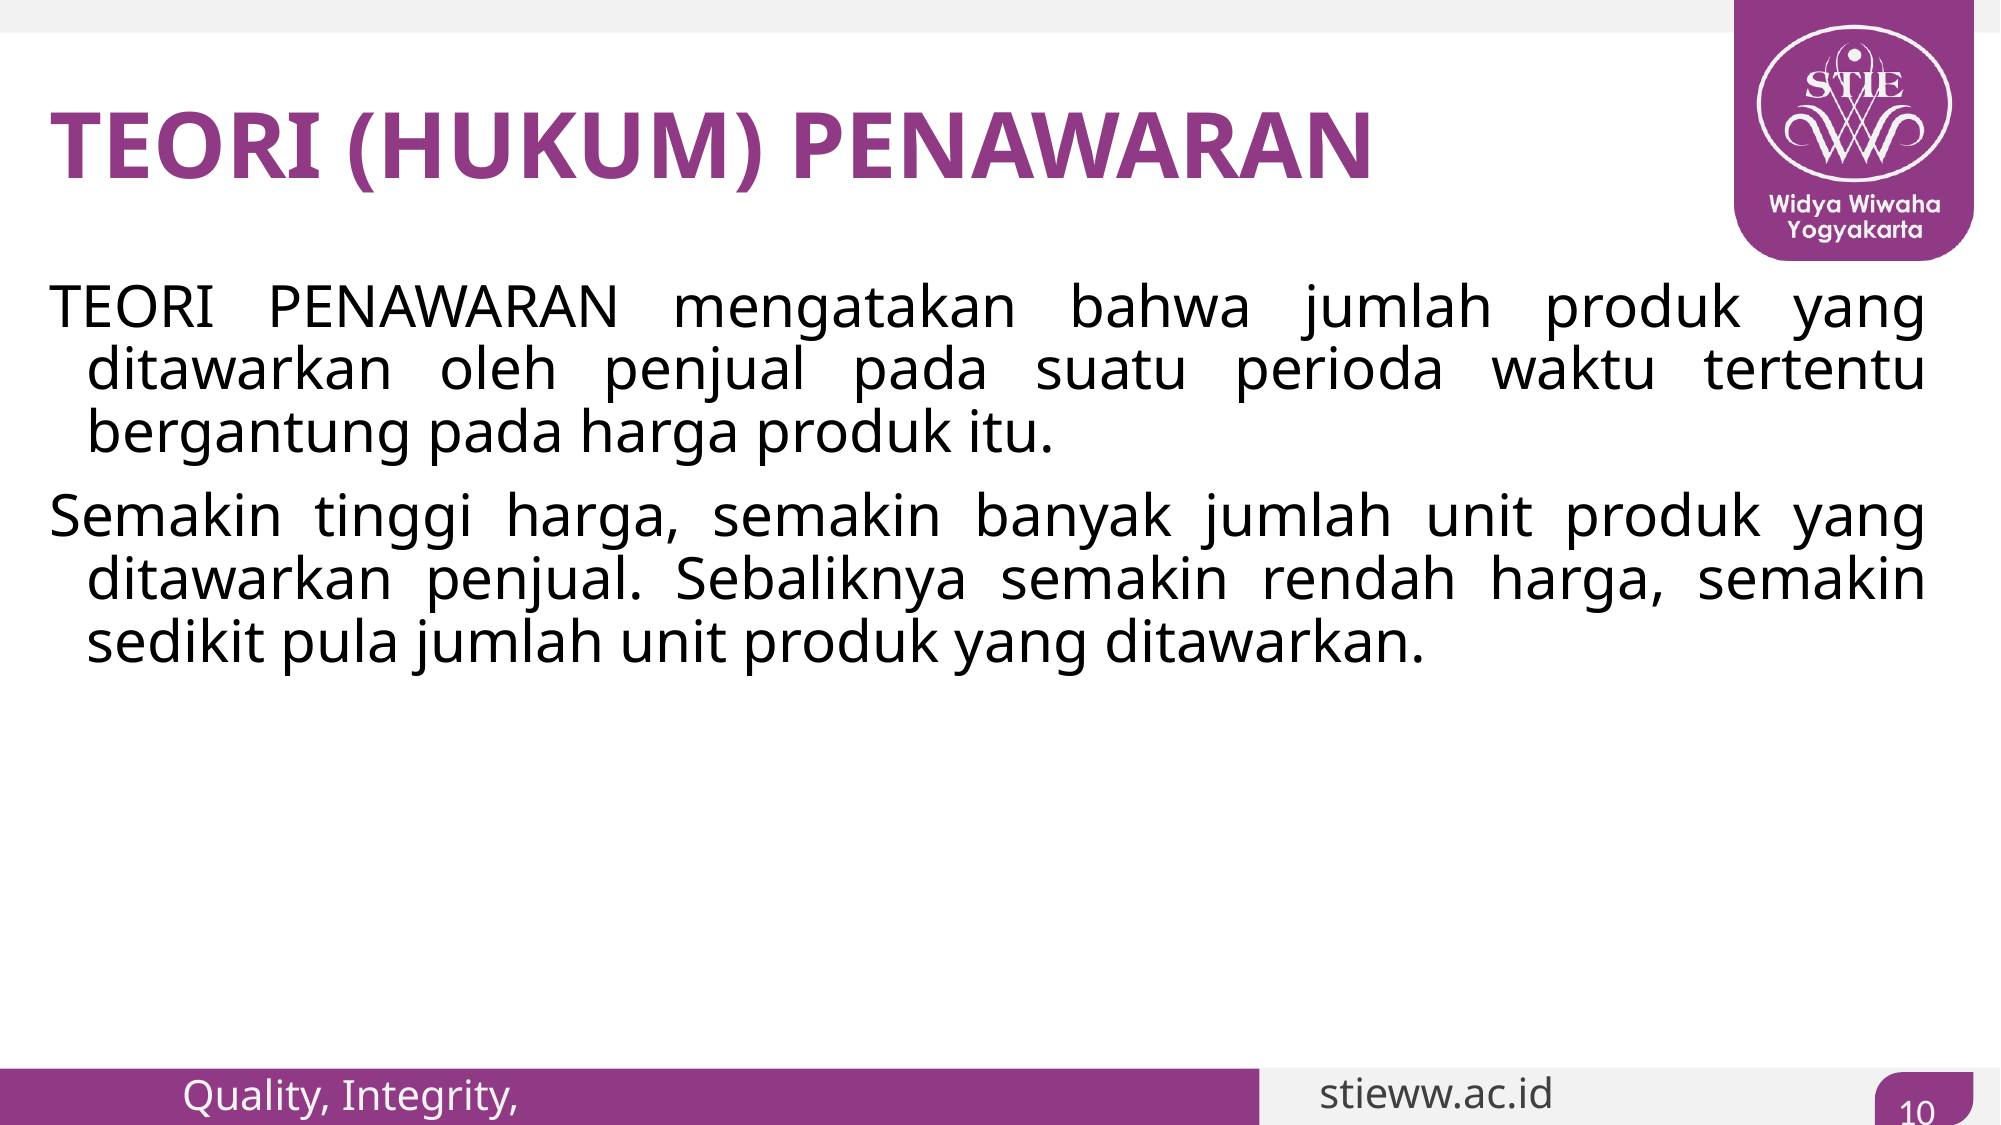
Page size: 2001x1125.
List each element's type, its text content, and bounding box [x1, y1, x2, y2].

list TEORI PENAWARAN mengatakan bahwa jumlah produk yang ditawarkan oleh penjual pada suatu perioda waktu tertentu bergantung pada harga produk itu. Semakin tinggi harga, semakin banyak jumlah unit produk yang ditawarkan penjual. Sebaliknya semakin rendah harga, semakin sedikit pula jumlah unit produk yang ditawarkan. [34, 269, 1943, 1032]
title TEORI (HUKUM) PENAWARAN [34, 66, 1702, 232]
picture [1734, 0, 1974, 261]
